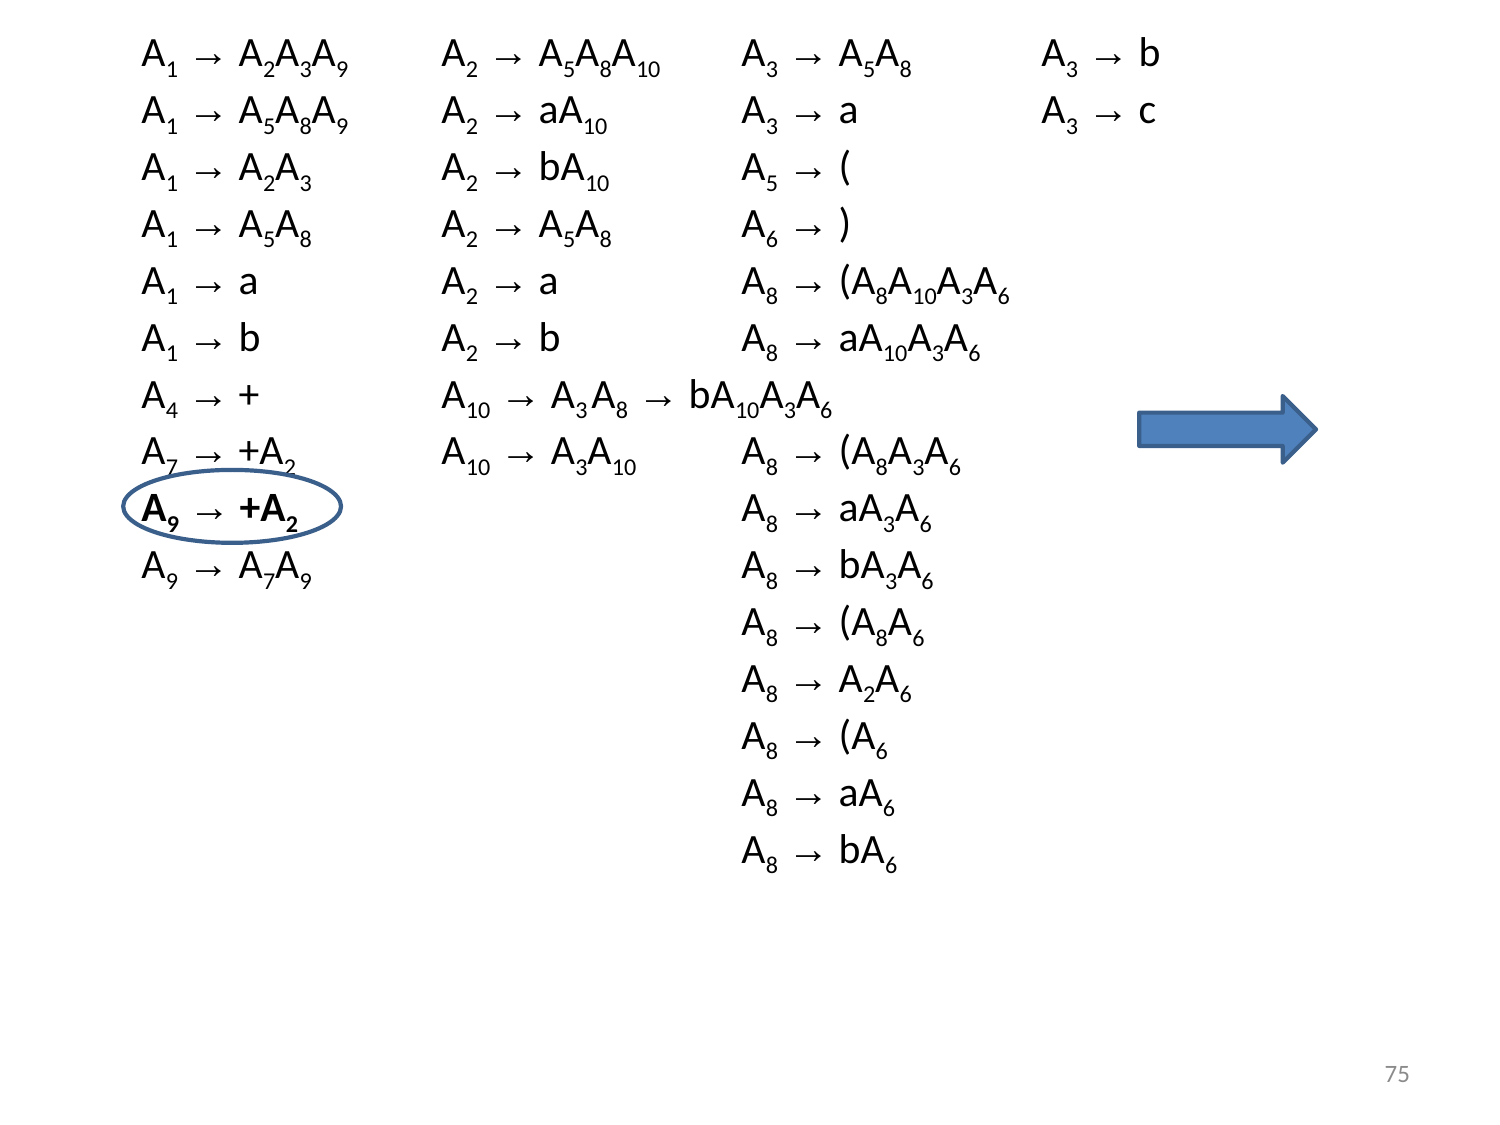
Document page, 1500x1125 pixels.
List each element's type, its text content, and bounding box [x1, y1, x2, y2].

slide_number 75 [1074, 1042, 1425, 1103]
text_box [1137, 394, 1319, 465]
text_box [121, 467, 344, 545]
text_box A1 → A2A3A9 A2 → A5A8A10 A3 → A5A8 A3 → b A1 → A5A8A9 A2 → aA10 A3 → a A3 → c A1 → A2A3 A2 → bA10 A5 → ( A1 → A5A8 A2 → A5A8 A6 → ) A1 → a A2 → a A8 → (A8A10A3A6 A1 → b A2 → b A8 → aA10A3A6 A4 → + A10 → A3 A8 → bA10A3A6 A7 → +A2 A10 → A3A10 A8 → (A8A3A6 A9 → +A2 A8 → aA3A6 A9 → A7A9 A8 → bA3A6 A8 → (A8A6 A8 → A2A6 A8 → (A6 A8 → aA6 A8 → bA6 [126, 17, 1297, 943]
